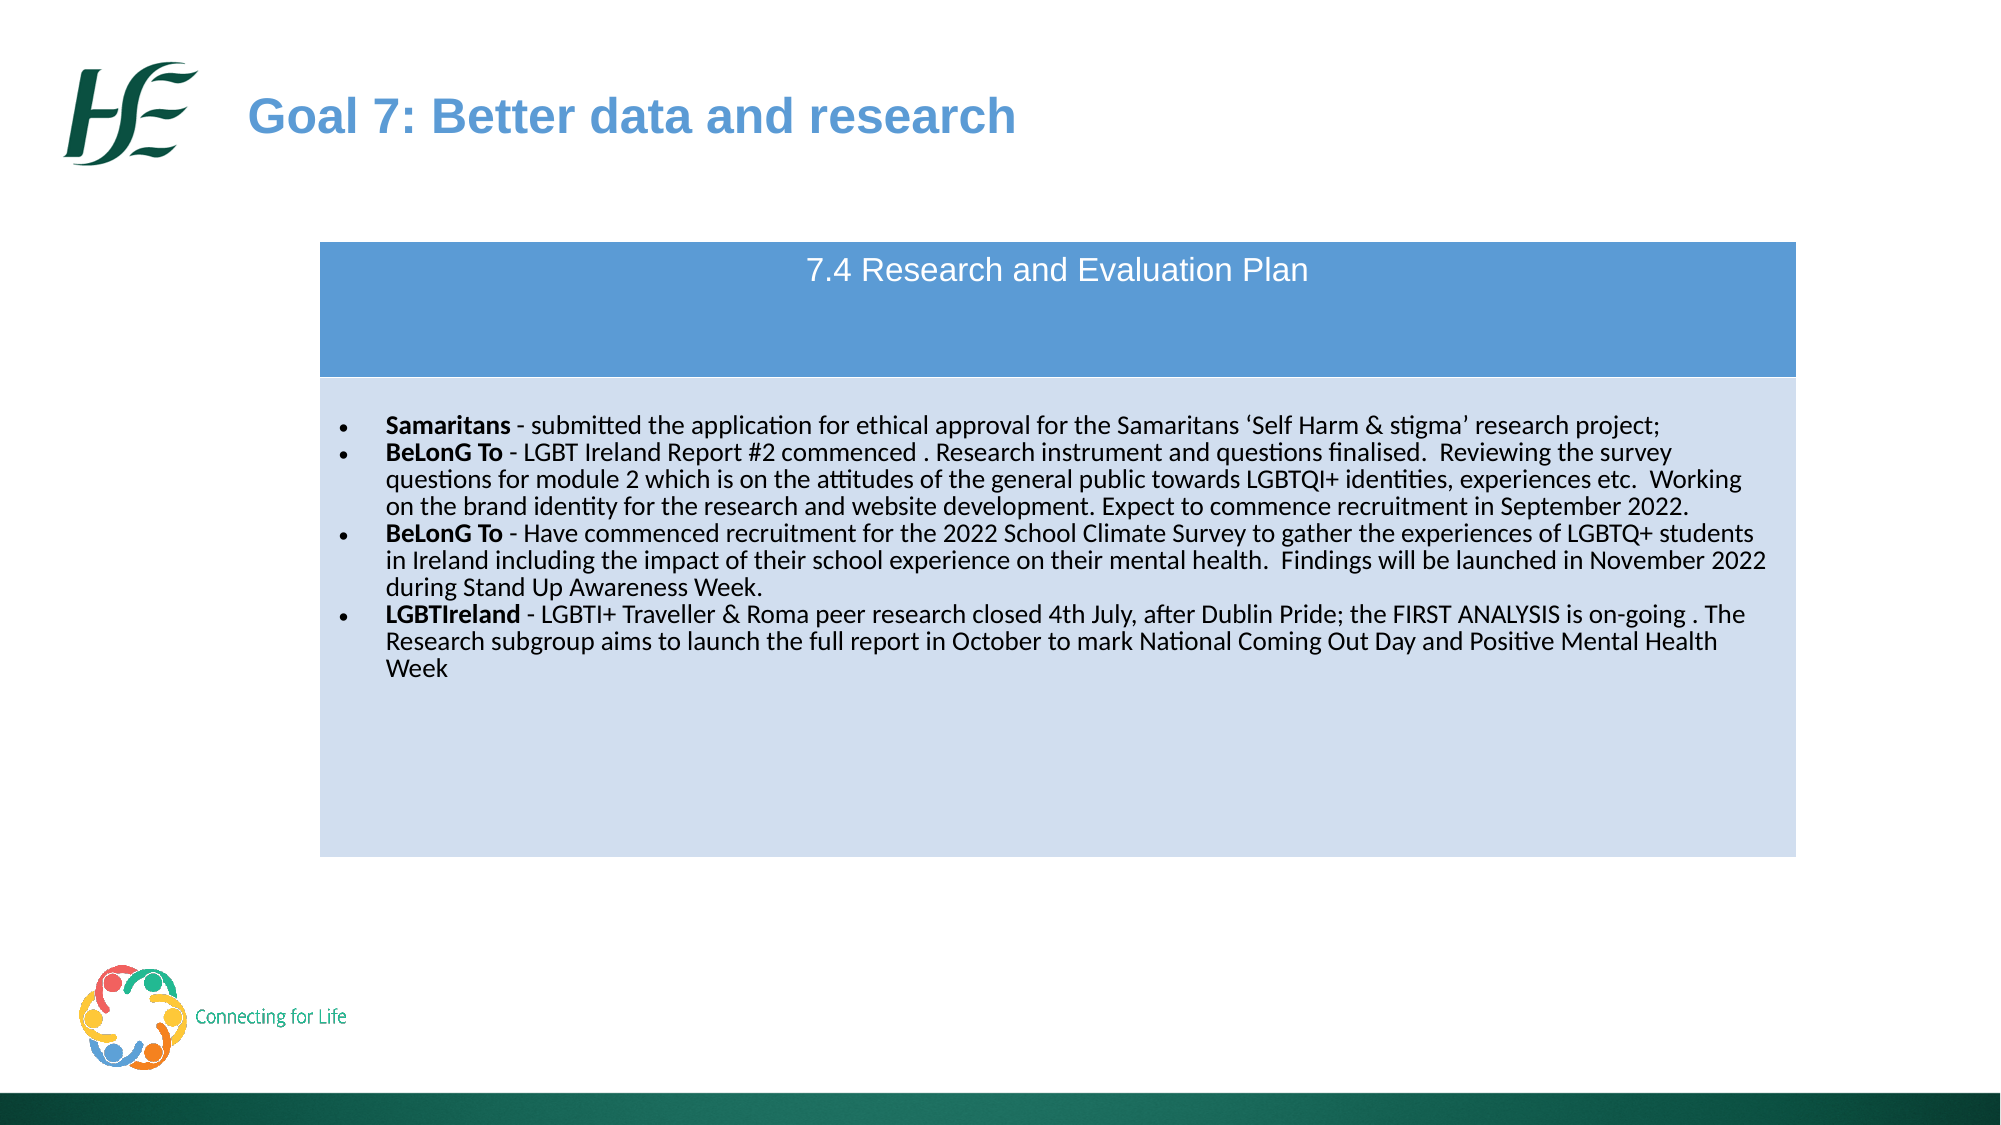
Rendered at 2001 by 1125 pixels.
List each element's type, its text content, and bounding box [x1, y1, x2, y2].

picture [0, 0, 2001, 1125]
table_cell Samaritans - submitted the application for ethical approval for the Samaritans ‘Self Harm & stigma’ research project; BeLonG To - LGBT Ireland Report #2 commenced . Research instrument and questions finalised. Reviewing the survey questions for module 2 which is on the attitudes of the general public towards LGBTQI+ identities, experiences etc. Working on the brand identity for the research and website development. Expect to commence recruitment in September 2022. BeLonG To - Have commenced recruitment for the 2022 School Climate Survey to gather the experiences of LGBTQ+ students in Ireland including the impact of their school experience on their mental health. Findings will be launched in November 2022 during Stand Up Awareness Week. LGBTIreland - LGBTI+ Traveller & Roma peer research closed 4th July, after Dublin Pride; the FIRST ANALYSIS is on-going . The Research subgroup aims to launch the full report in October to mark National Coming Out Day and Positive Mental Health Week [320, 378, 1796, 857]
table_header 7.4 Research and Evaluation Plan [320, 242, 1796, 377]
text_box Goal 7: Better data and research [233, 75, 1047, 151]
